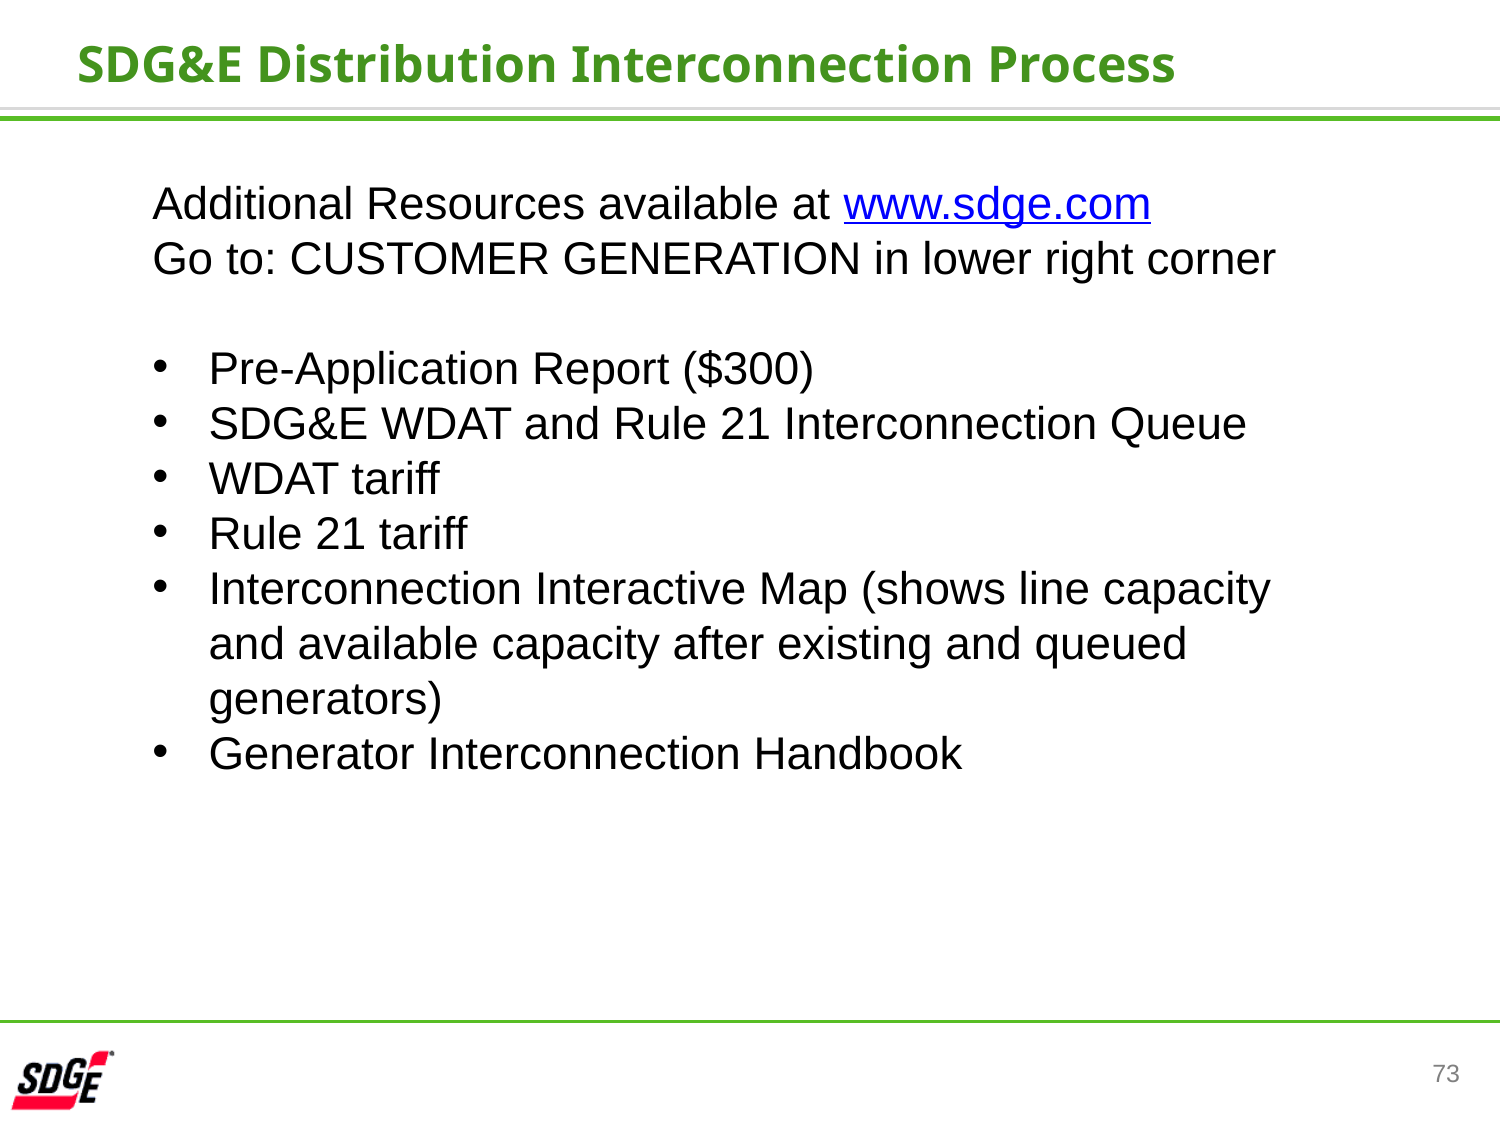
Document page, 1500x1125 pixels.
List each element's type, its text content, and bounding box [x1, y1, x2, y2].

picture [6, 1046, 125, 1115]
text_box Additional Resources available at www.sdge.com Go to: CUSTOMER GENERATION in lower right corner Pre-Application Report ($300) SDG&E WDAT and Rule 21 Interconnection Queue WDAT tariff Rule 21 tariff Interconnection Interactive Map (shows line capacity and available capacity after existing and queued generators) Generator Interconnection Handbook [137, 166, 1313, 1076]
text_box SDG&E Distribution Interconnection Process [62, 24, 1500, 100]
text_box 73 [1149, 1049, 1475, 1125]
